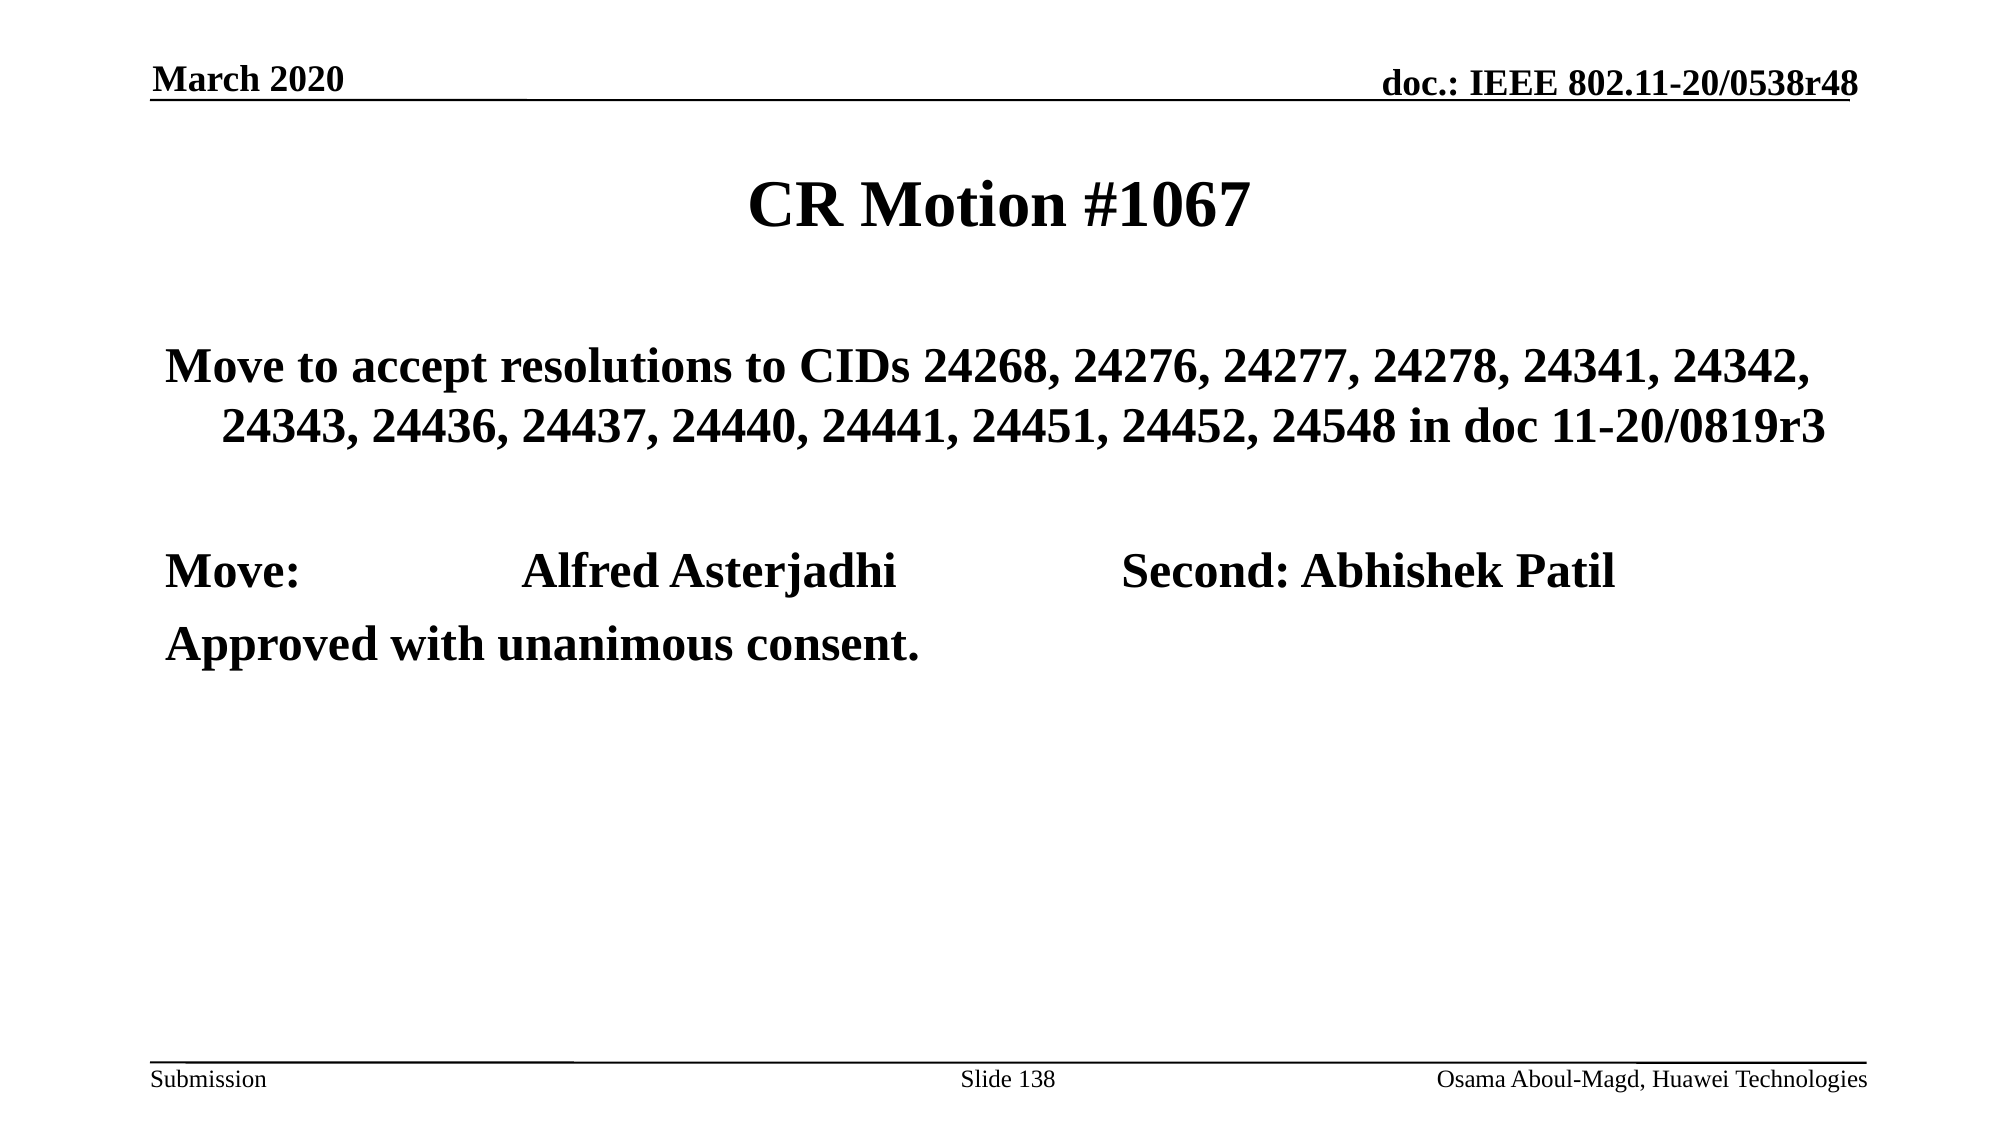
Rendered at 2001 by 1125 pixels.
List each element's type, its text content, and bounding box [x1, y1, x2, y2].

list Move to accept resolutions to CIDs 24268, 24276, 24277, 24278, 24341, 24342, 24343, 24436, 24437, 24440, 24441, 24451, 24452, 24548 in doc 11-20/0819r3 Move: Alfred Asterjadhi Second: Abhishek Patil Approved with unanimous consent. [149, 324, 1850, 1000]
title CR Motion #1067 [149, 112, 1850, 288]
slide_number Slide 138 [950, 1061, 1067, 1123]
footer Osama Aboul-Magd, Huawei Technologies [1171, 1061, 1869, 1093]
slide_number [152, 54, 563, 100]
